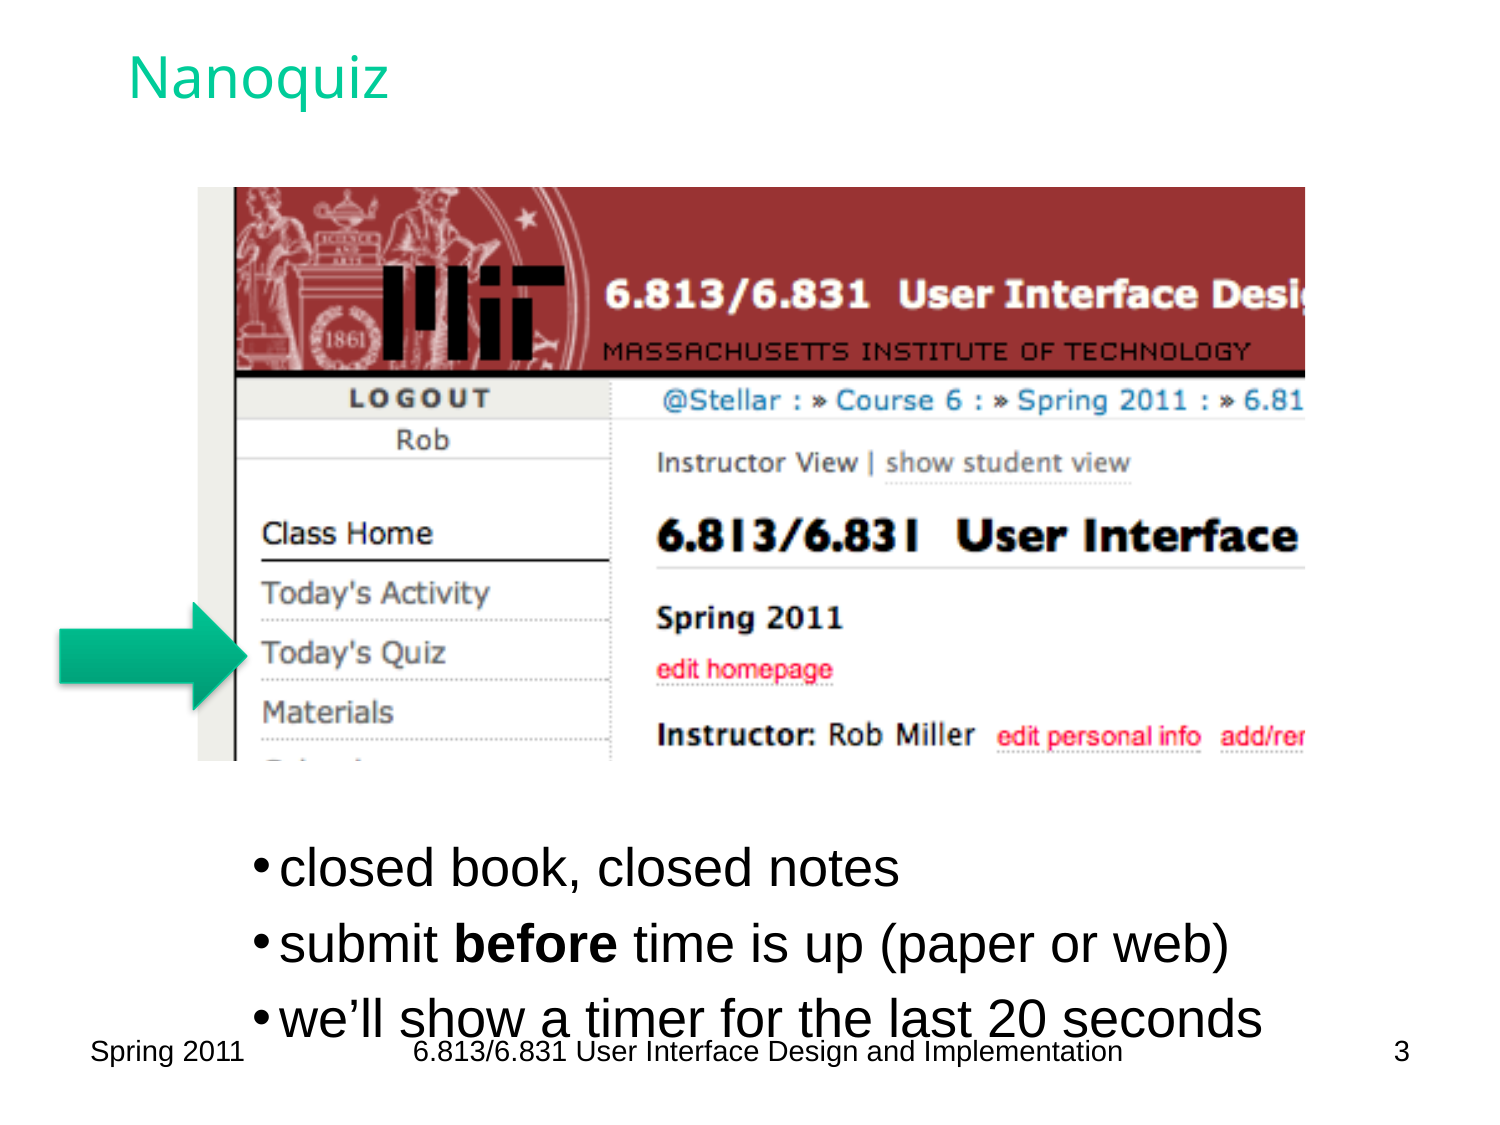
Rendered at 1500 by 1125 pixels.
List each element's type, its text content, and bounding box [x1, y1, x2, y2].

footer 6.813/6.831 User Interface Design and Implementation [312, 1024, 1226, 1103]
picture [197, 187, 1306, 761]
slide_number Spring 2011 [74, 1024, 301, 1103]
subtitle closed book, closed notes submit before time is up (paper or web) we’ll show a timer for the last 20 seconds [237, 824, 1288, 1076]
text_box [59, 628, 192, 684]
slide_number 3 [1237, 1024, 1426, 1103]
title Nanoquiz [112, 0, 1388, 151]
